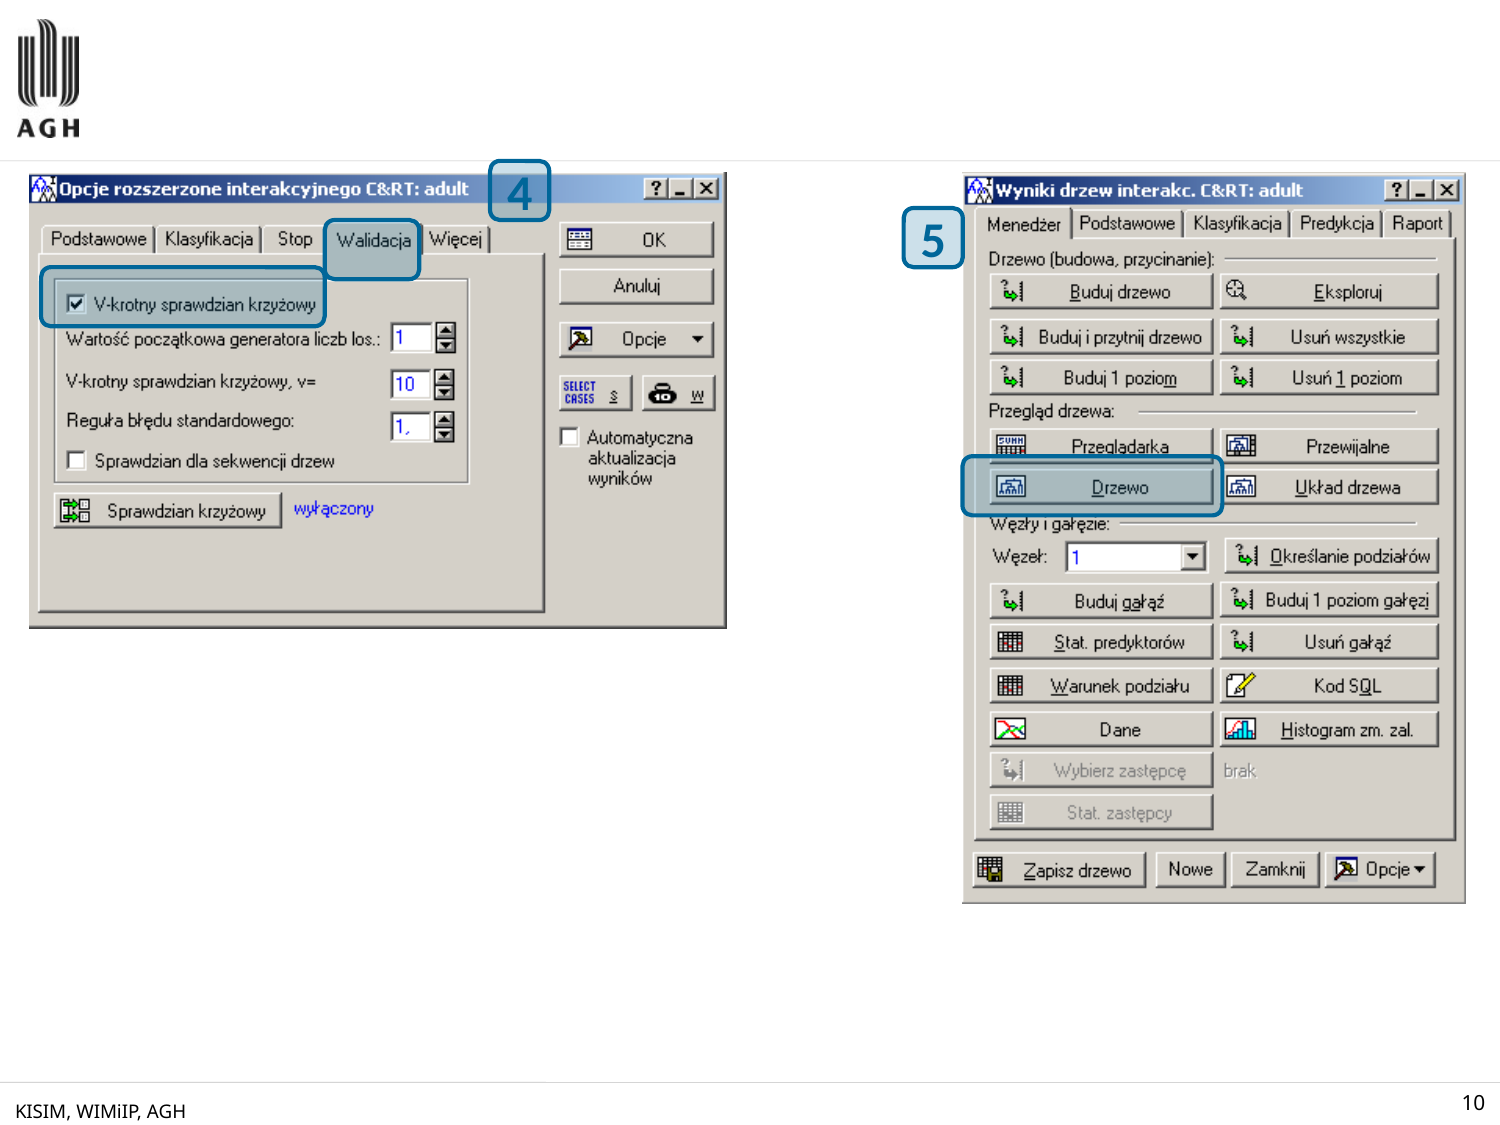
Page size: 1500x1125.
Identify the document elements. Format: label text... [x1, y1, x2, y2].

text_box 4 [490, 160, 550, 171]
picture [493, 172, 546, 217]
picture [965, 459, 1220, 513]
picture [962, 172, 1466, 905]
footer KISIM, WIMiIP, AGH [0, 1092, 476, 1125]
picture [29, 172, 727, 630]
text_box 5 [903, 207, 957, 268]
picture [17, 19, 79, 138]
